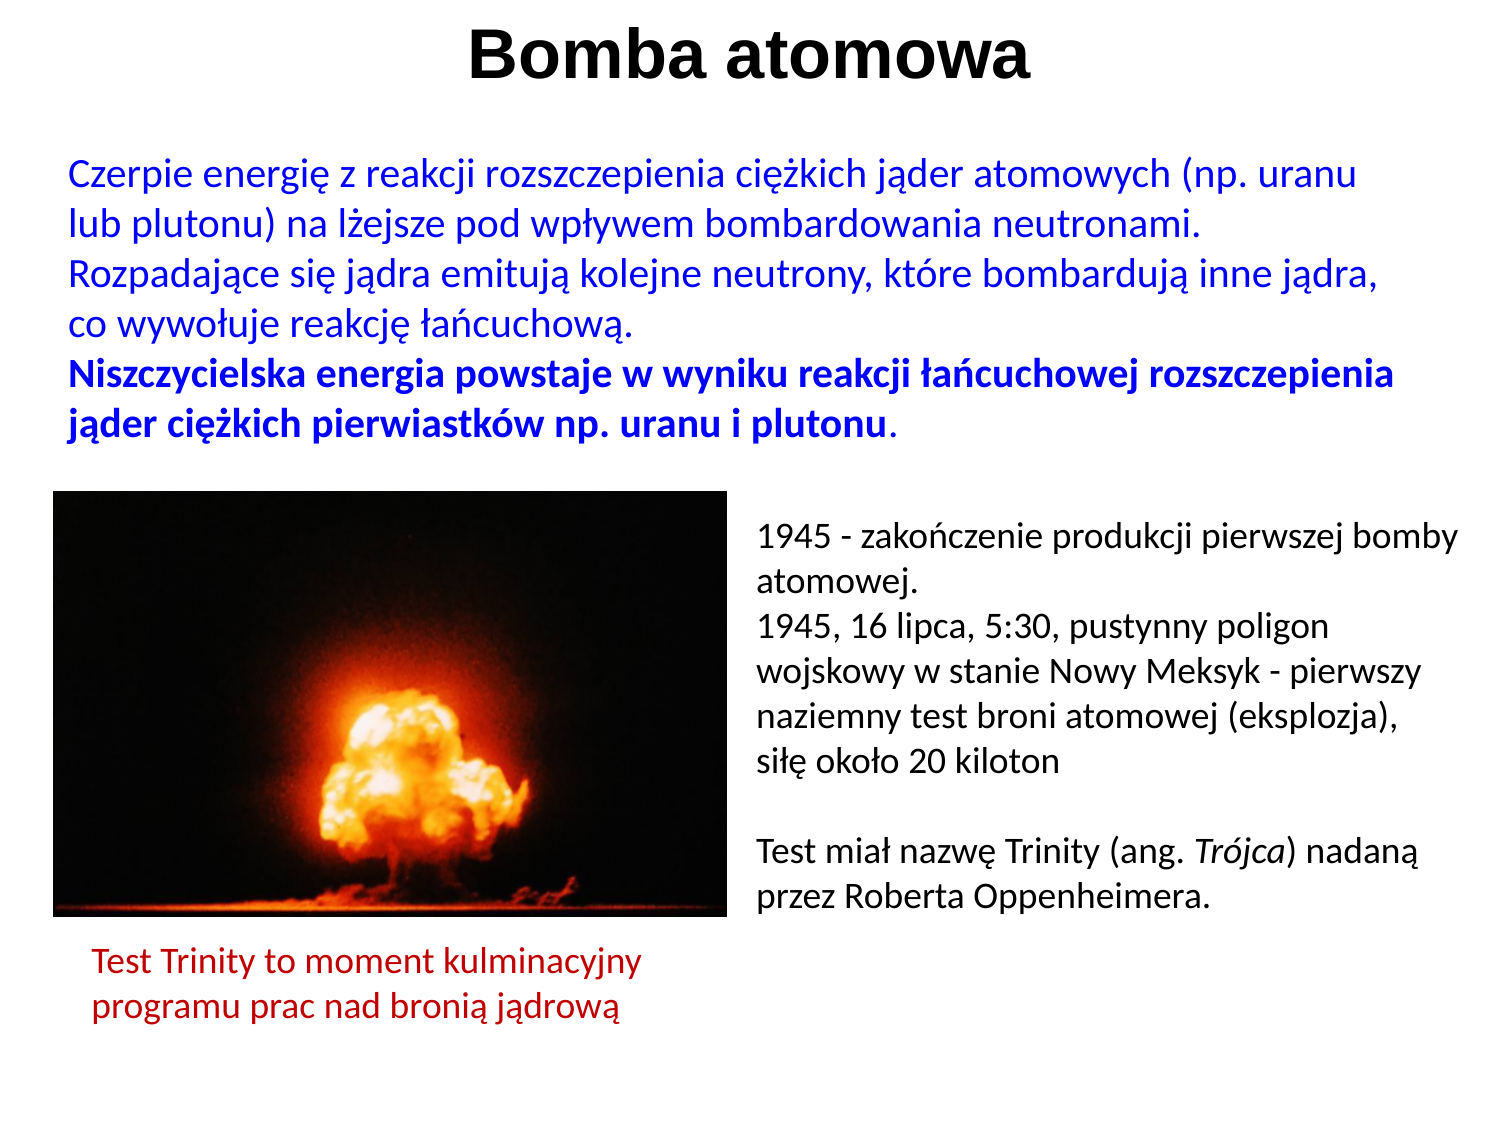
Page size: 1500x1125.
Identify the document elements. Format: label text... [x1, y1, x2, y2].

text_box Czerpie energię z reakcji rozszczepienia ciężkich jąder atomowych (np. uranu lub plutonu) na lżejsze pod wpływem bombardowania neutronami. Rozpadające się jądra emitują kolejne neutrony, które bombardują inne jądra, co wywołuje reakcję łańcuchową. Niszczycielska energia powstaje w wyniku reakcji łańcuchowej rozszczepienia jąder ciężkich pierwiastków np. uranu i plutonu. [53, 138, 1412, 454]
text_box Test Trinity to moment kulminacyjny programu prac nad bronią jądrową [76, 928, 703, 1034]
picture [52, 491, 727, 918]
text_box 1945 - zakończenie produkcji pierwszej bomby atomowej. 1945, 16 lipca, 5:30, pustynny poligon wojskowy w stanie Nowy Meksyk - pierwszy naziemny test broni atomowej (eksplozja), siłę około 20 kiloton Test miał nazwę Trinity (ang. Trójca) nadaną przez Roberta Oppenheimera. [741, 503, 1474, 924]
title Bomba atomowa [0, 0, 1500, 100]
